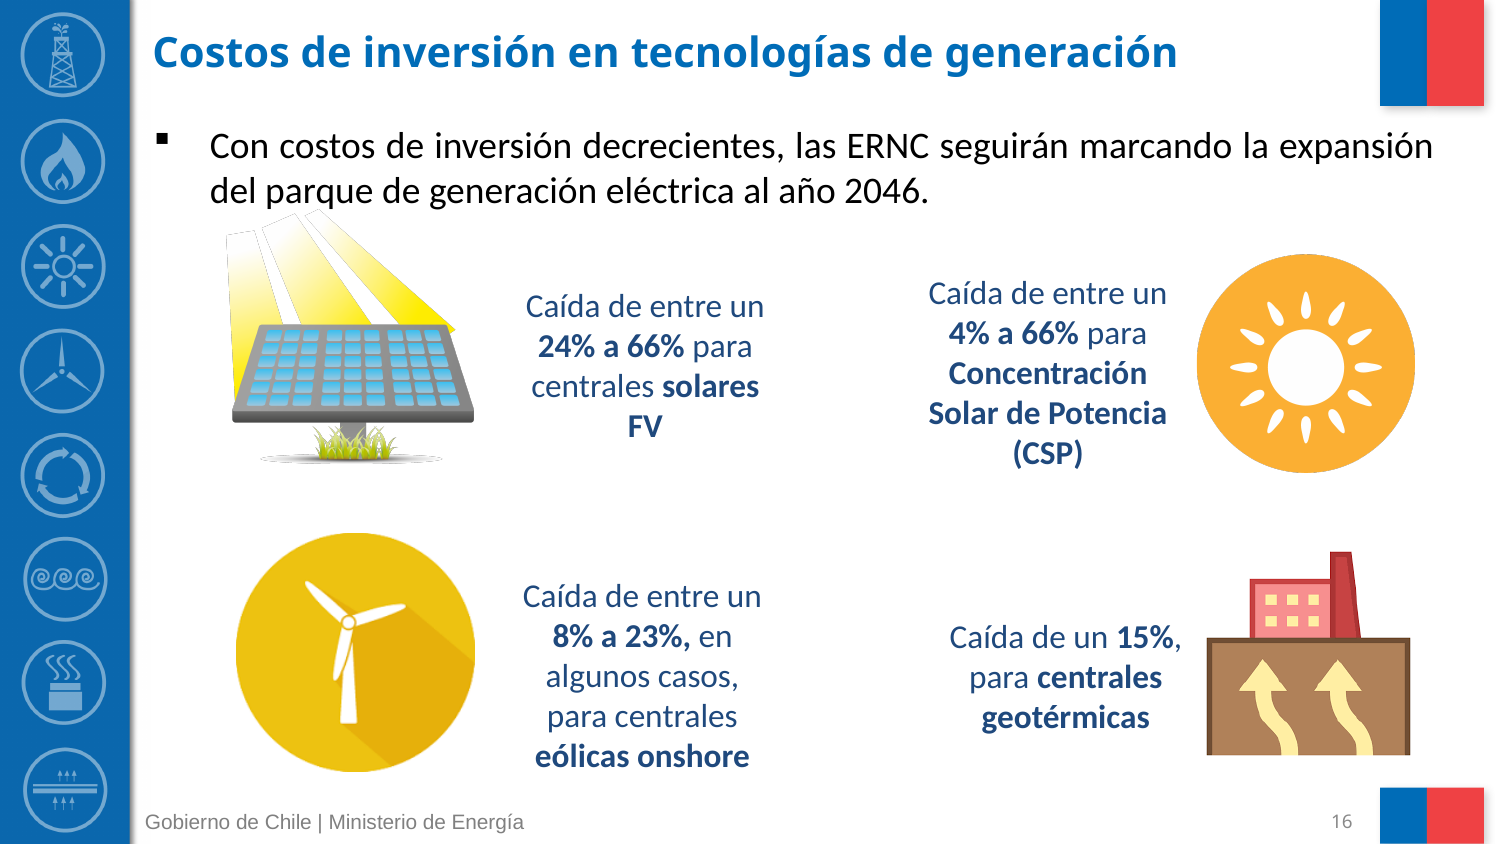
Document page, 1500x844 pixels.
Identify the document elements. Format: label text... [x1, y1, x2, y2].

picture [236, 533, 476, 773]
picture [226, 209, 475, 465]
picture [0, 0, 151, 844]
text_box Caída de entre un 24% a 66% para centrales solares FV [509, 277, 782, 452]
picture [1201, 546, 1415, 760]
text_box Caída de un 15%, para centrales geotérmicas [930, 607, 1196, 743]
text_box Caída de entre un 4% a 66% para Concentración Solar de Potencia (CSP) [912, 264, 1184, 479]
picture [1194, 253, 1415, 474]
text_box Gobierno de Chile | Ministerio de Energía [130, 801, 550, 843]
title Costos de inversión en tecnologías de generación [137, 18, 1365, 160]
text_box Caída de entre un 8% a 23%, en algunos casos, para centrales eólicas onshore [506, 567, 779, 782]
slide_number 16 [1017, 810, 1368, 835]
text_box Con costos de inversión decrecientes, las ERNC seguirán marcando la expansión del parque de generación eléctrica al año 2046. [138, 113, 1450, 444]
